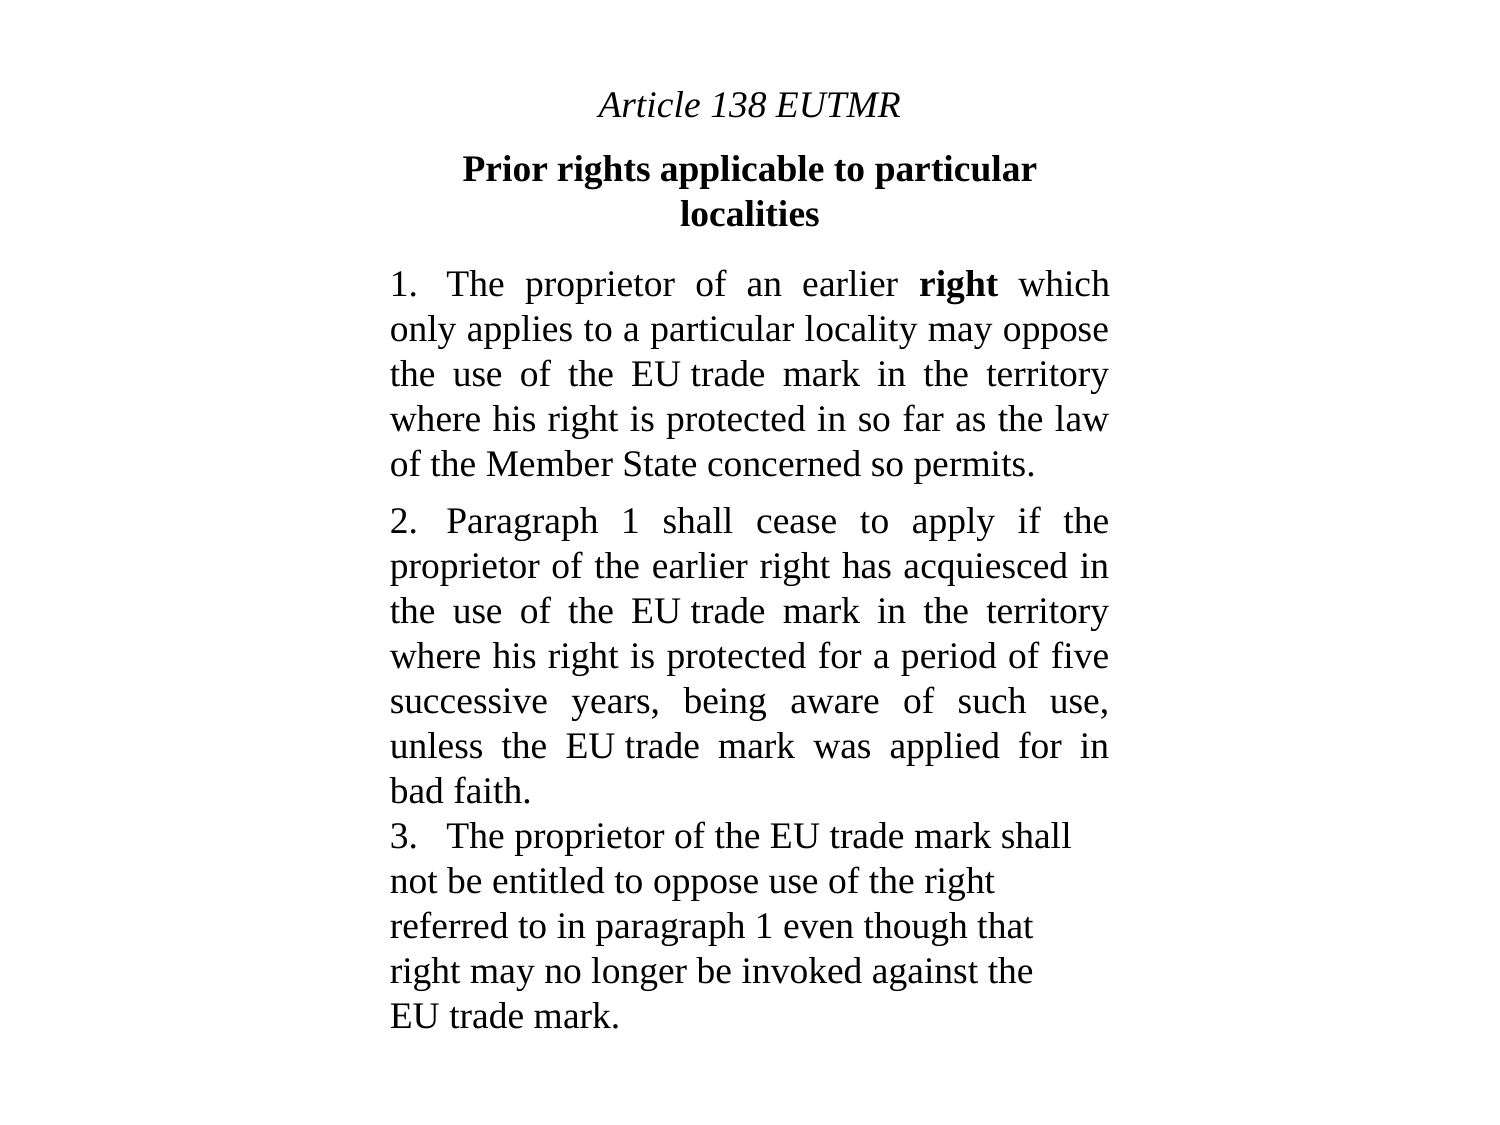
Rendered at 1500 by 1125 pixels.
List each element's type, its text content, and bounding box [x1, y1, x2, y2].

text_box Article 138 EUTMR Prior rights applicable to particular localities 1. The proprietor of an earlier right which only applies to a particular locality may oppose the use of the EU trade mark in the territory where his right is protected in so far as the law of the Member State concerned so permits. 2. Paragraph 1 shall cease to apply if the proprietor of the earlier right has acquiesced in the use of the EU trade mark in the territory where his right is protected for a period of five successive years, being aware of such use, unless the EU trade mark was applied for in bad faith. 3. The proprietor of the EU trade mark shall not be entitled to oppose use of the right referred to in paragraph 1 even though that right may no longer be invoked against the EU trade mark. [374, 72, 1125, 1044]
